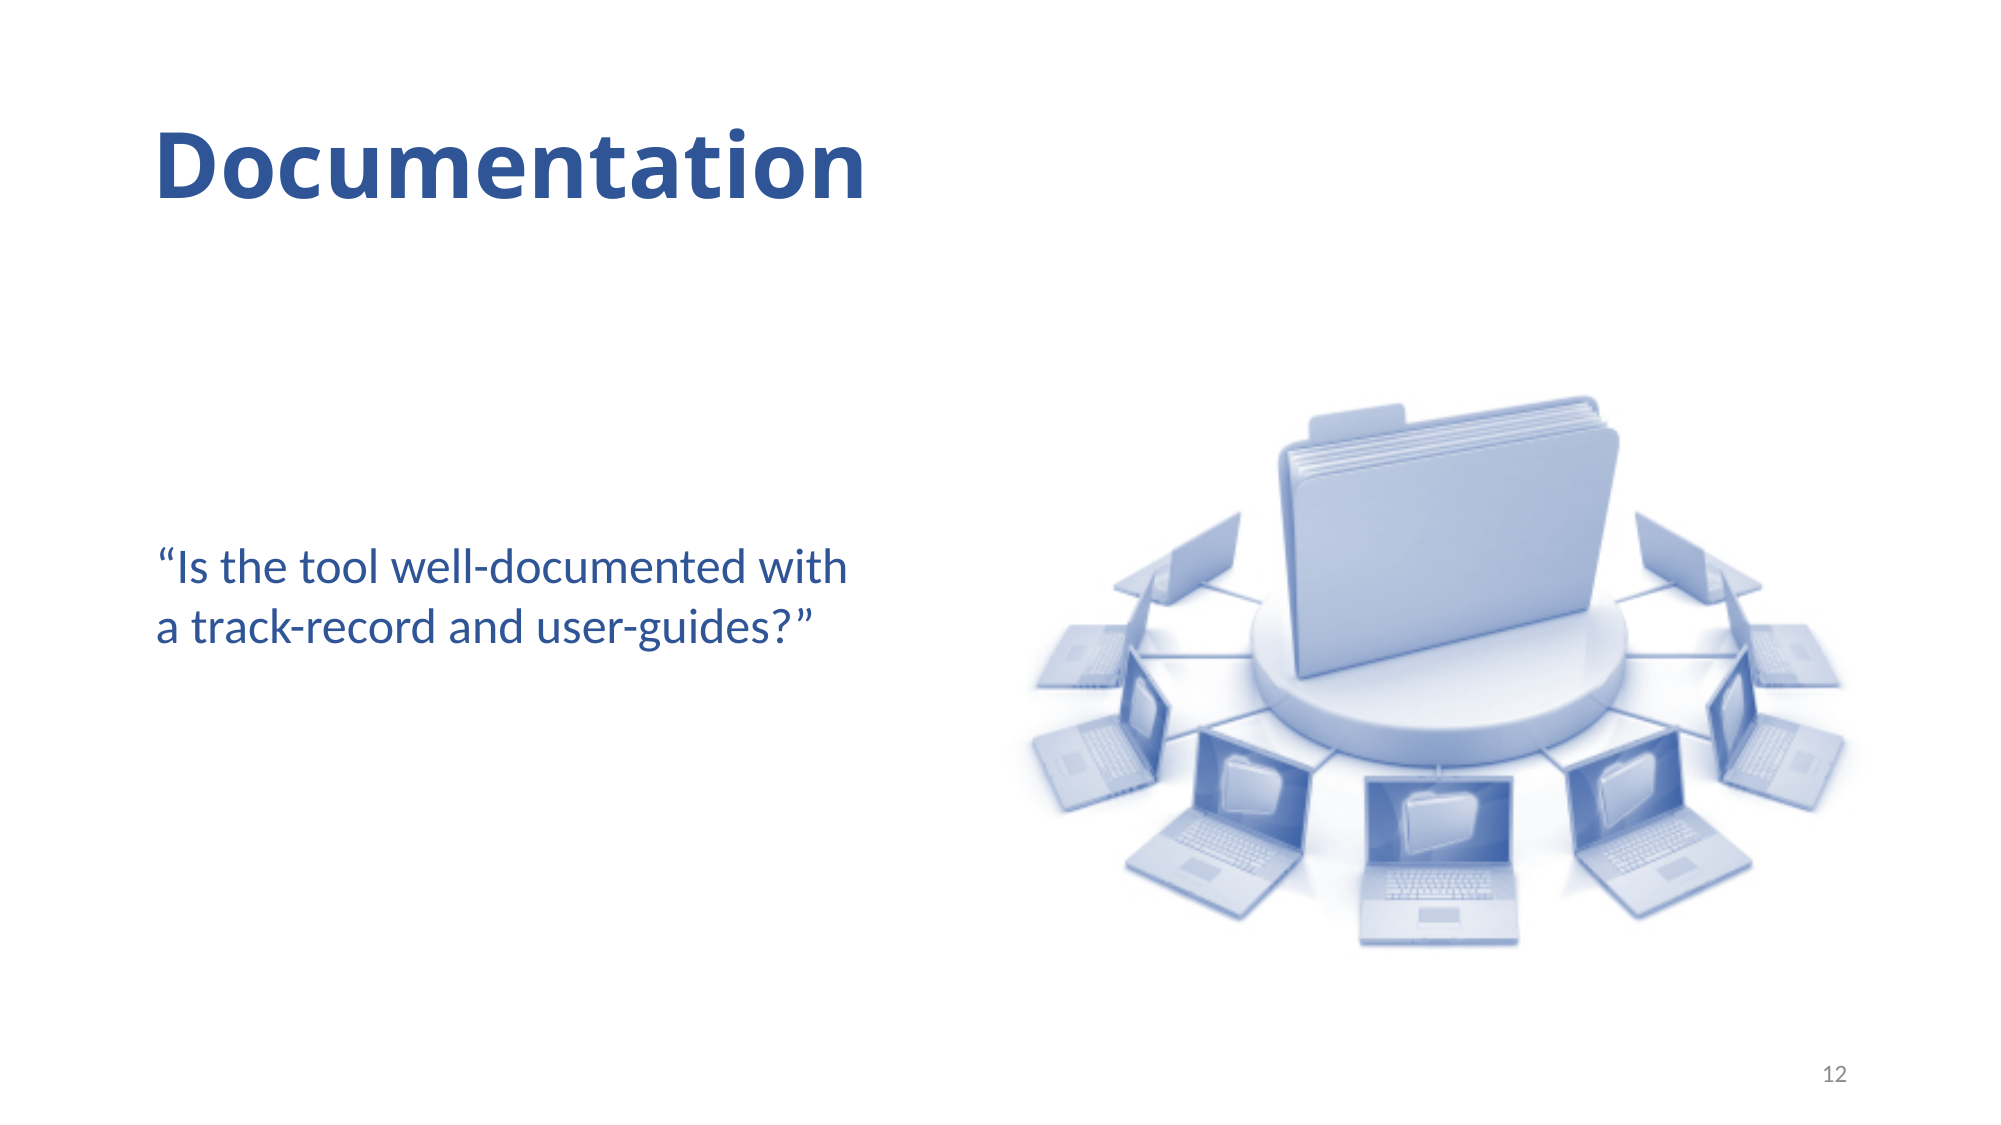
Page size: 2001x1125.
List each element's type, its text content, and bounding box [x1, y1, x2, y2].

text_box “Is the tool well-documented with a track-record and user-guides?” [140, 526, 876, 662]
slide_number 12 [1412, 1042, 1863, 1103]
title Documentation [137, 59, 1863, 278]
picture [988, 341, 1891, 1019]
